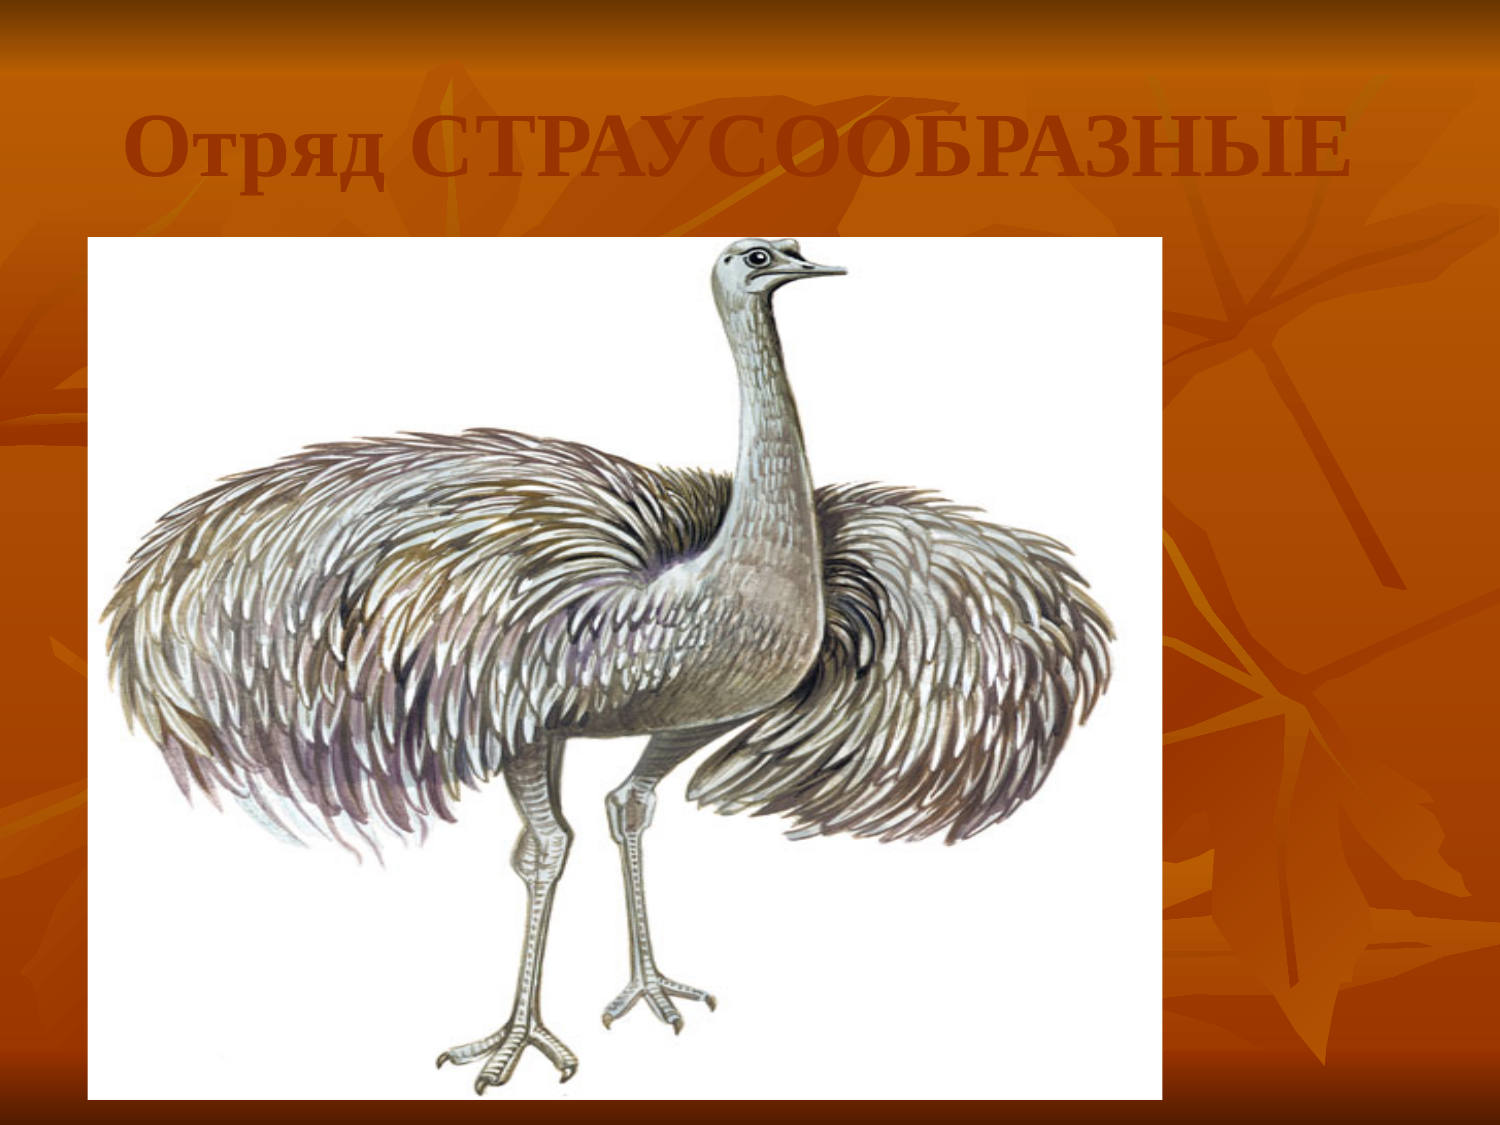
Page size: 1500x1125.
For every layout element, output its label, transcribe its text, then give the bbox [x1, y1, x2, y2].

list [87, 237, 1163, 1101]
title Отряд СТРАУСООБРАЗНЫЕ [74, 45, 1426, 234]
